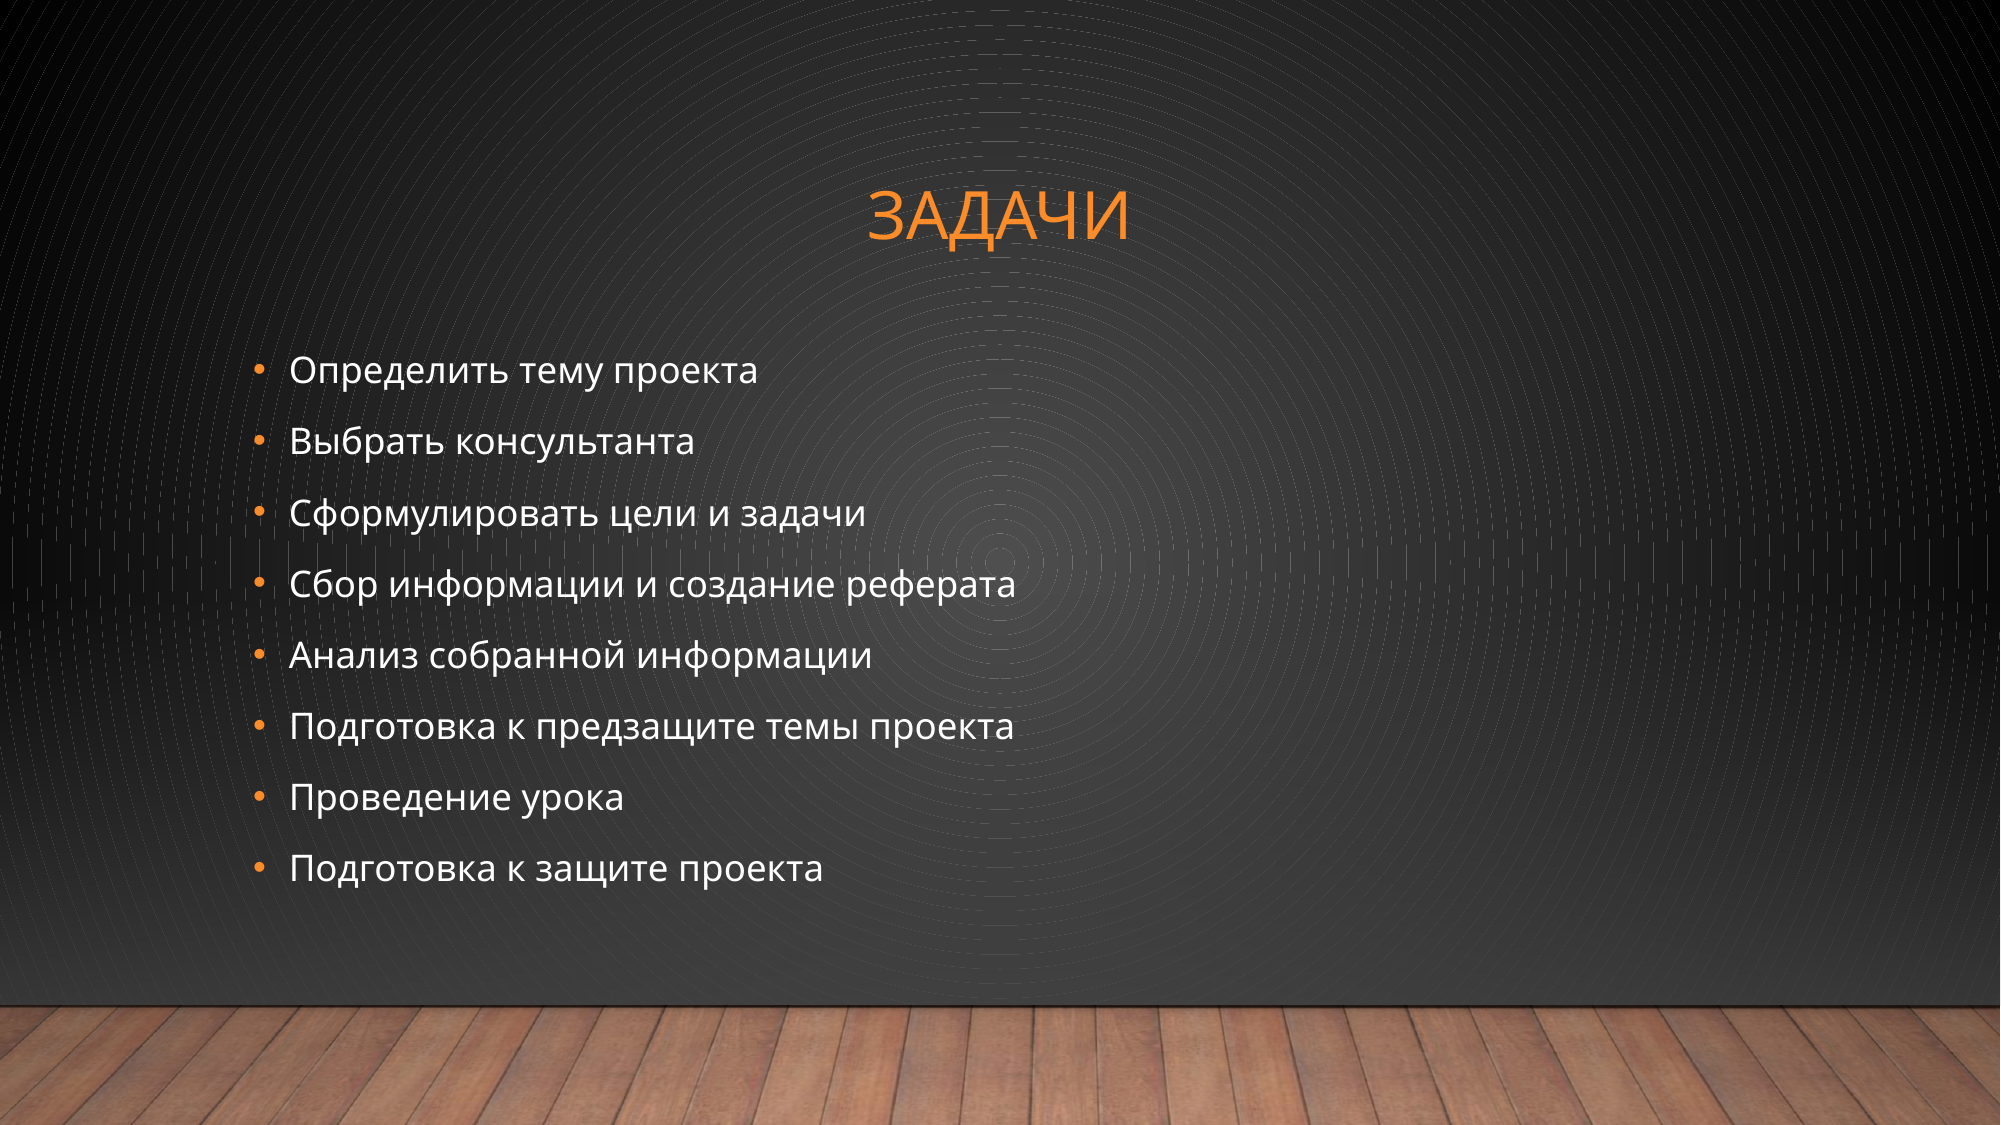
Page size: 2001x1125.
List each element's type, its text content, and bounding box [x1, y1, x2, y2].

title задачи [238, 131, 1763, 305]
list Определить тему проекта Выбрать консультанта Сформулировать цели и задачи Сбор информации и создание реферата Анализ собранной информации Подготовка к предзащите темы проекта Проведение урока Подготовка к защите проекта [238, 330, 1763, 897]
picture [0, 1005, 2000, 1125]
